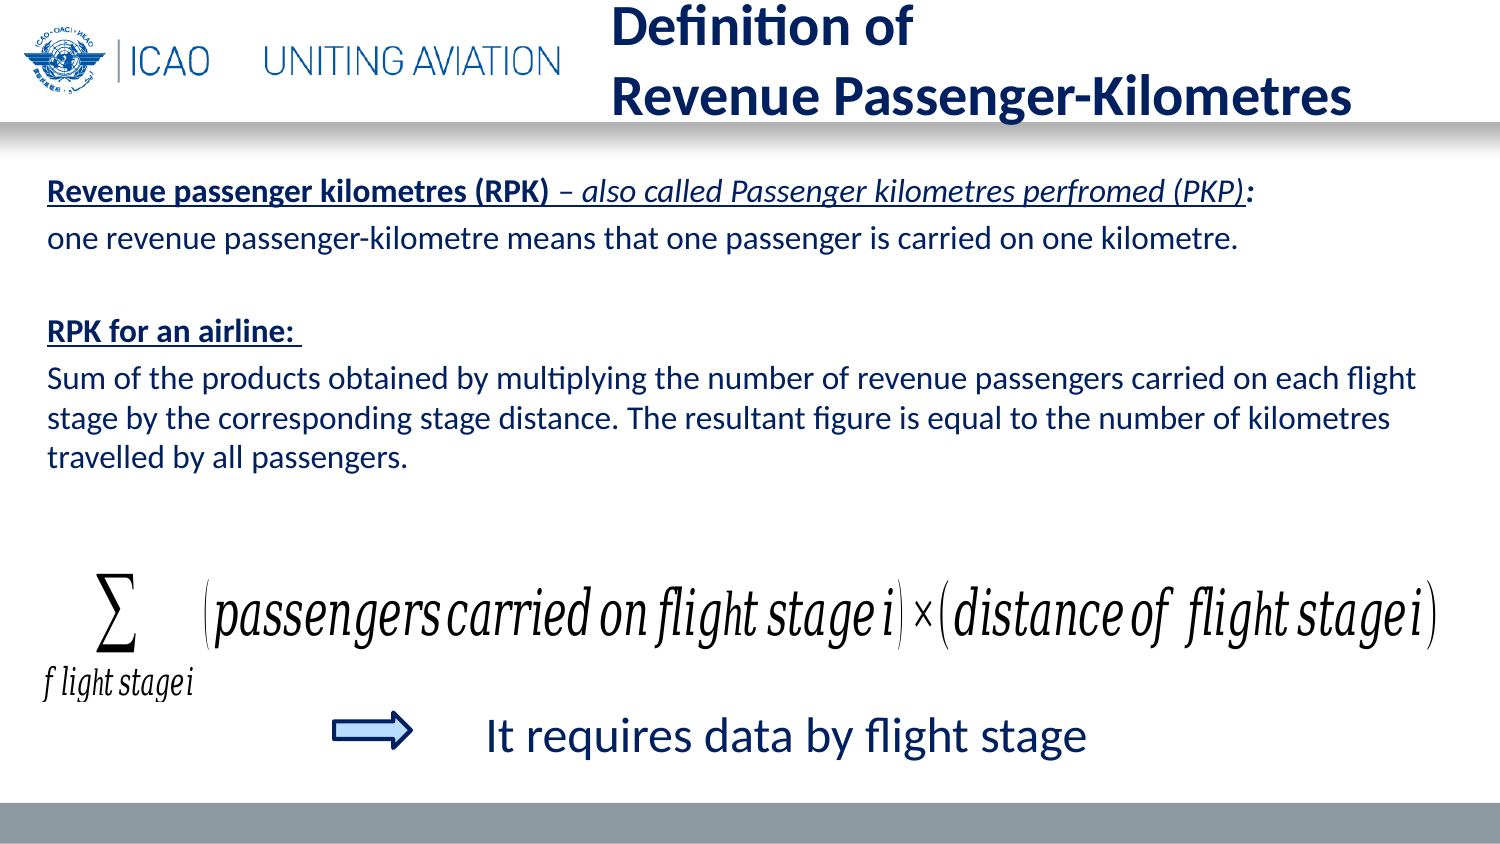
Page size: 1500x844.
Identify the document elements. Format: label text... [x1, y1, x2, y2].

text_box It requires data by flight stage [470, 701, 1275, 758]
picture [0, 0, 594, 161]
text_box Definition of Revenue Passenger-Kilometres [594, 0, 1500, 122]
text_box [332, 710, 414, 750]
text_box [62, 28, 1325, 207]
list Revenue passenger kilometres (RPK) – also called Passenger kilometres perfromed (PKP): one revenue passenger-kilometre means that one passenger is carried on one kilometre. RPK for an airline: Sum of the products obtained by multiplying the number of revenue passengers carried on each flight stage by the corresponding stage distance. The resultant figure is equal to the number of kilometres travelled by all passengers. [32, 161, 1497, 529]
picture [1325, 122, 1500, 161]
